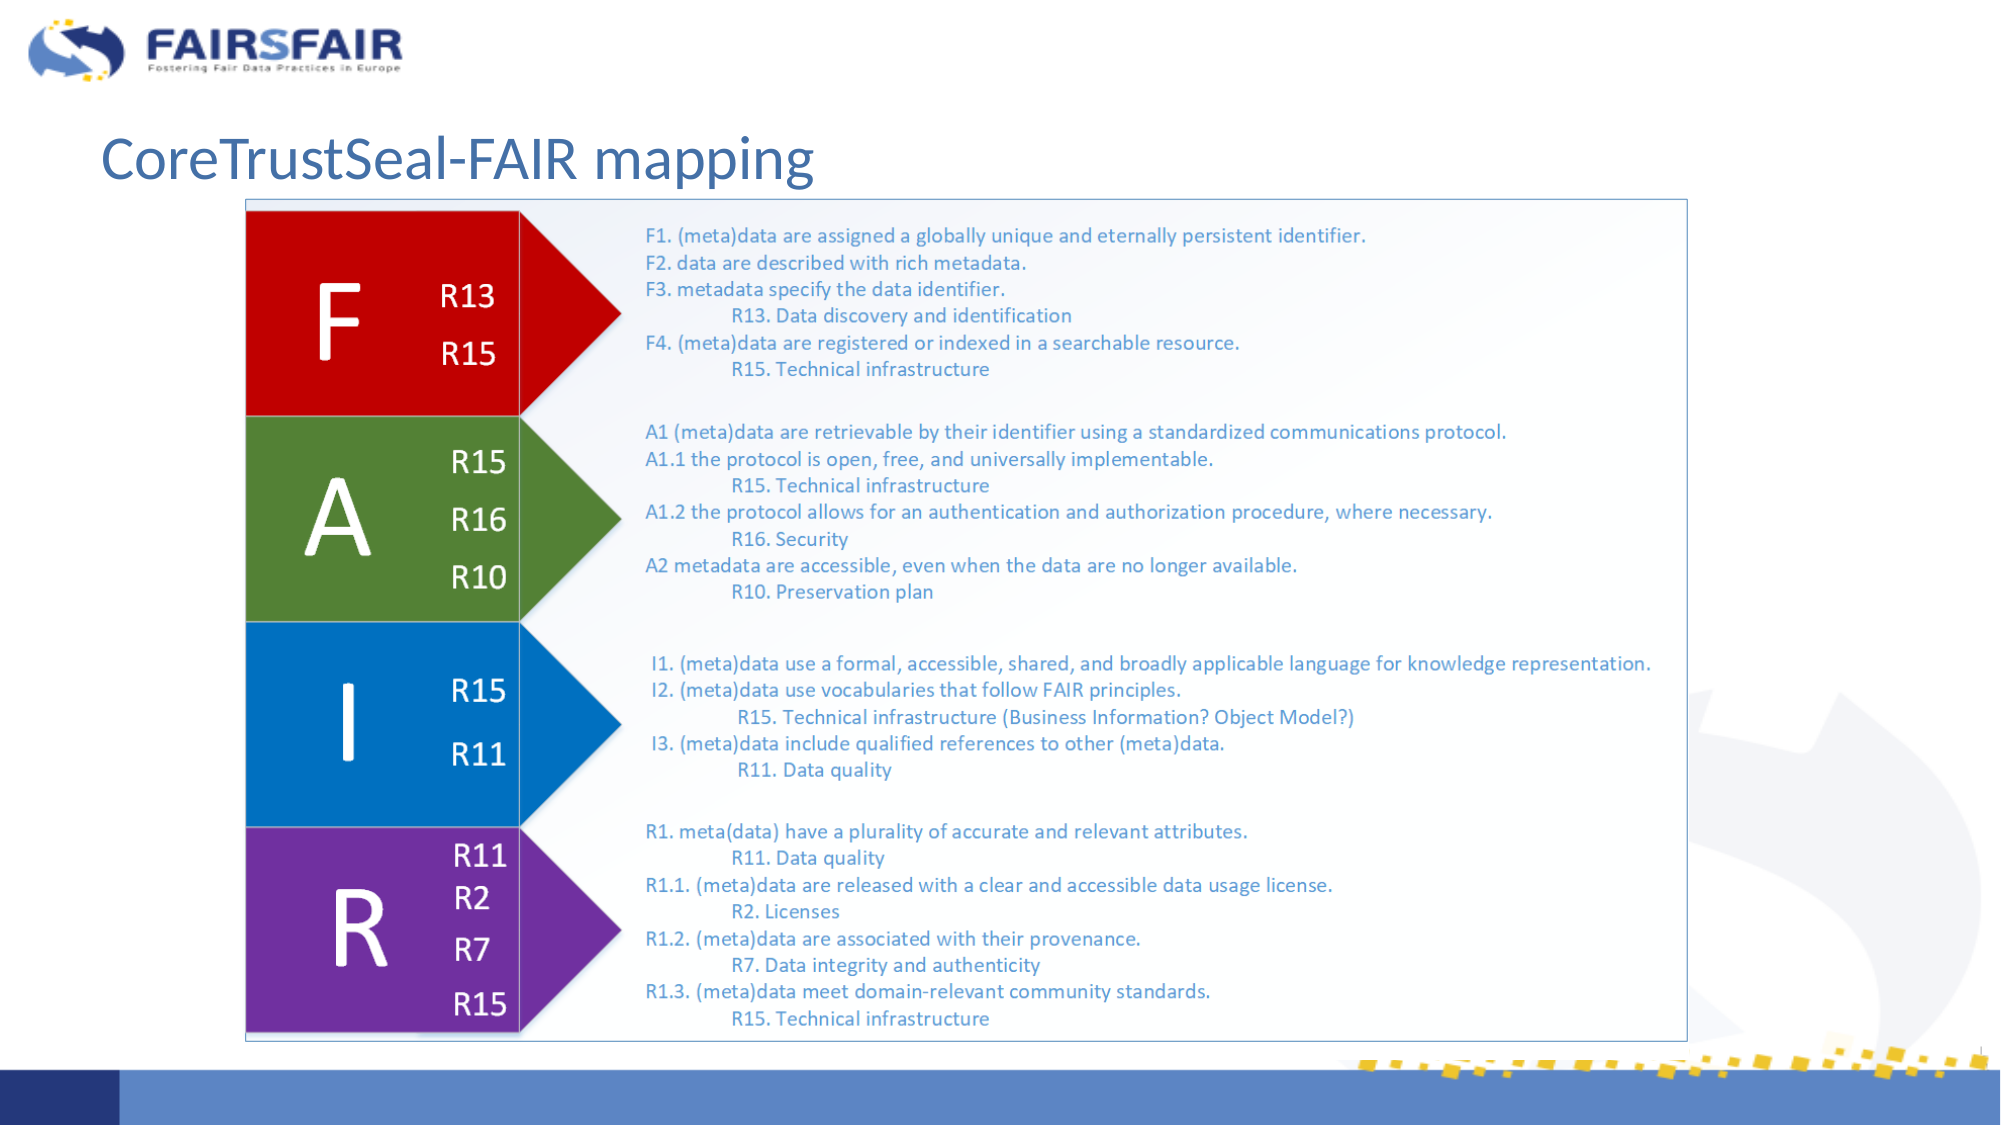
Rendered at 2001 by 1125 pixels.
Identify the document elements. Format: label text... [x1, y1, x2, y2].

picture [0, 0, 2001, 1125]
title CoreTrustSeal-FAIR mapping [86, 110, 1550, 215]
